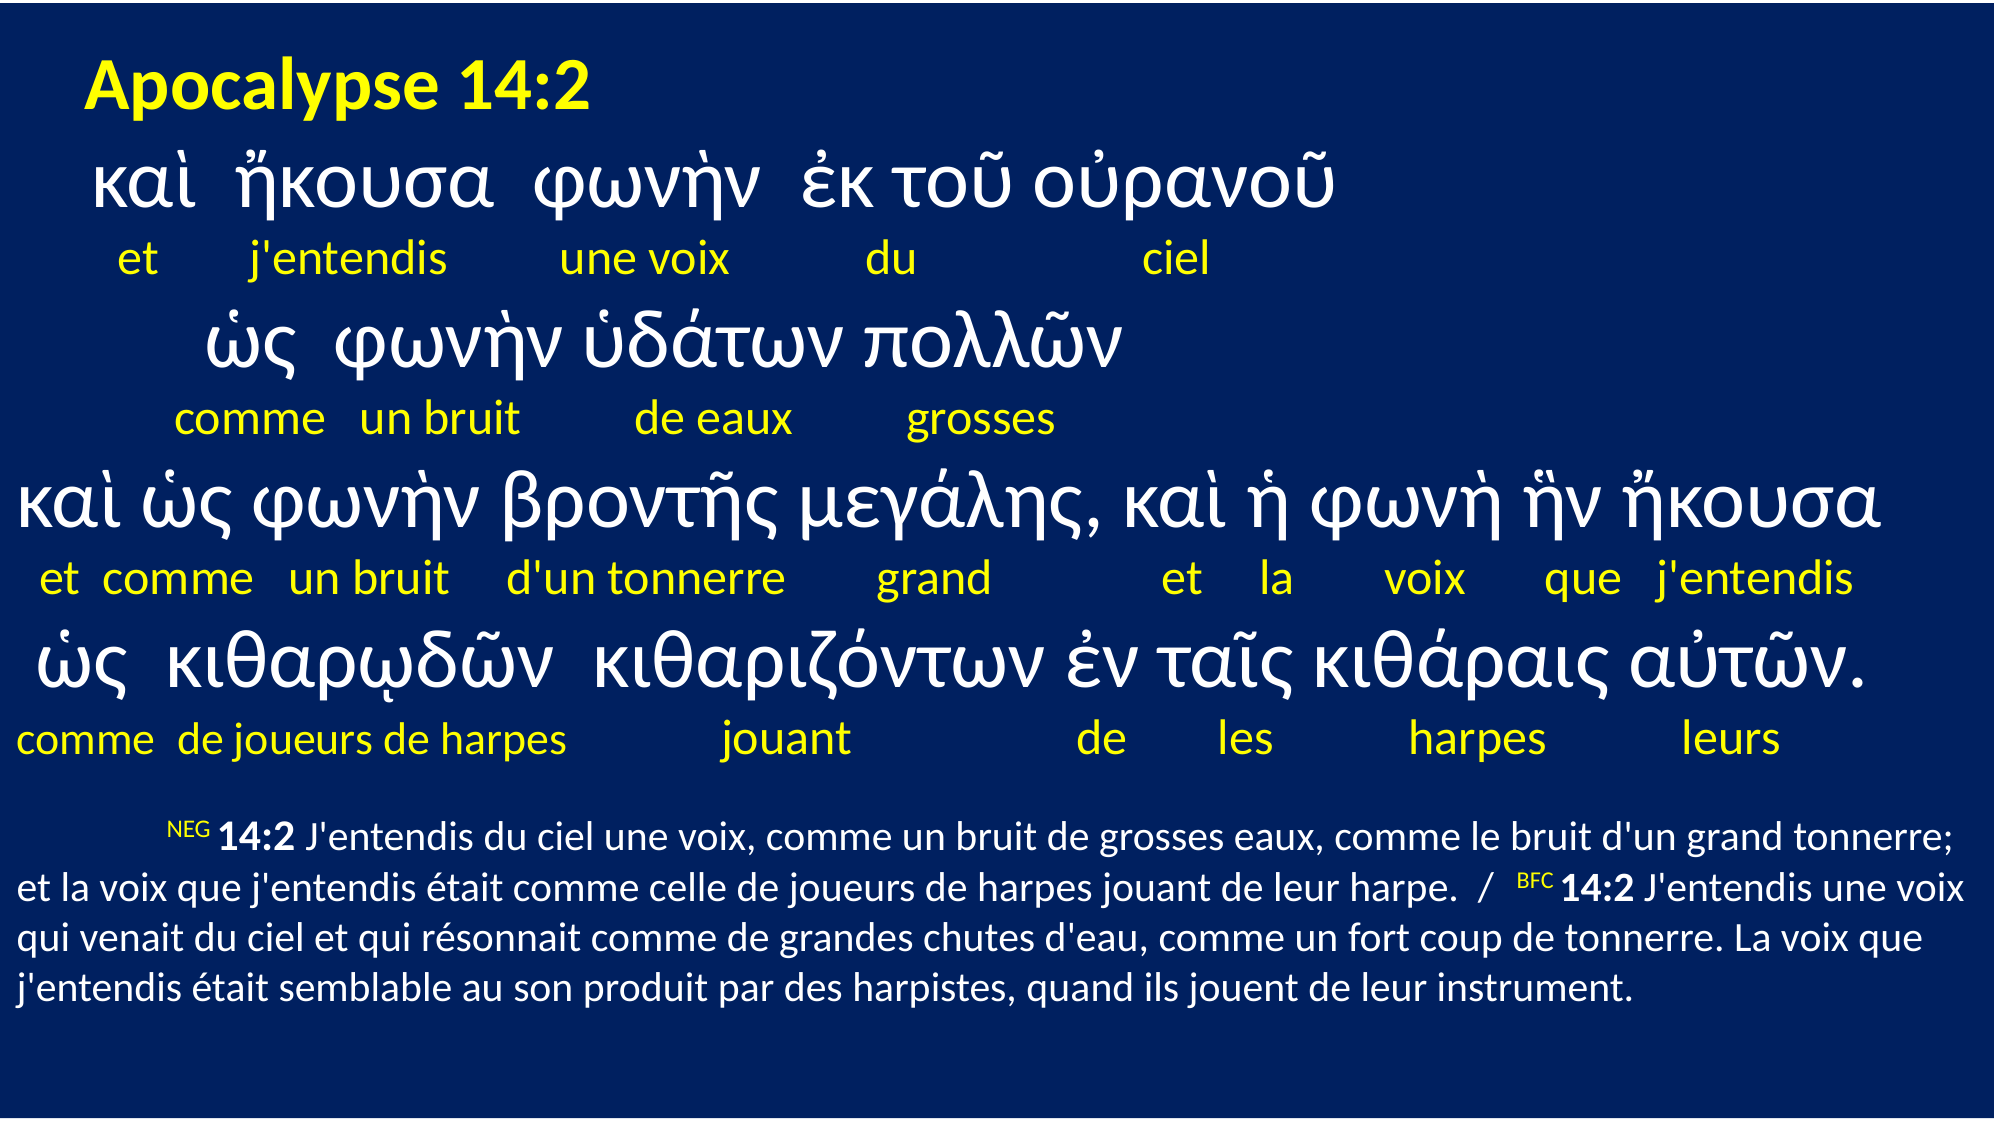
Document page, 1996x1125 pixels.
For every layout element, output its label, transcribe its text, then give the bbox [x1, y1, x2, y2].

text_box Apocalypse 14:2 καὶ ἤκουσα φωνὴν ἐκ τοῦ οὐρανοῦ et j'entendis une voix du ciel ὡς φωνὴν ὑδάτων πολλῶν comme un bruit de eaux grosses καὶ ὡς φωνὴν βροντῆς μεγάλης, καὶ ἡ φωνὴ ἣν ἤκουσα et comme un bruit d'un tonnerre grand et la voix que j'entendis ὡς κιθαρῳδῶν κιθαριζόντων ἐν ταῖς κιθάραις αὐτῶν. comme de joueurs de harpes jouant de les harpes leurs NEG 14:2 J'entendis du ciel une voix, comme un bruit de grosses eaux, comme le bruit d'un grand tonnerre; et la voix que j'entendis était comme celle de joueurs de harpes jouant de leur harpe. / BFC 14:2 J'entendis une voix qui venait du ciel et qui résonnait comme de grandes chutes d'eau, comme un fort coup de tonnerre. La voix que j'entendis était semblable au son produit par des harpistes, quand ils jouent de leur instrument. [0, 3, 1994, 1119]
